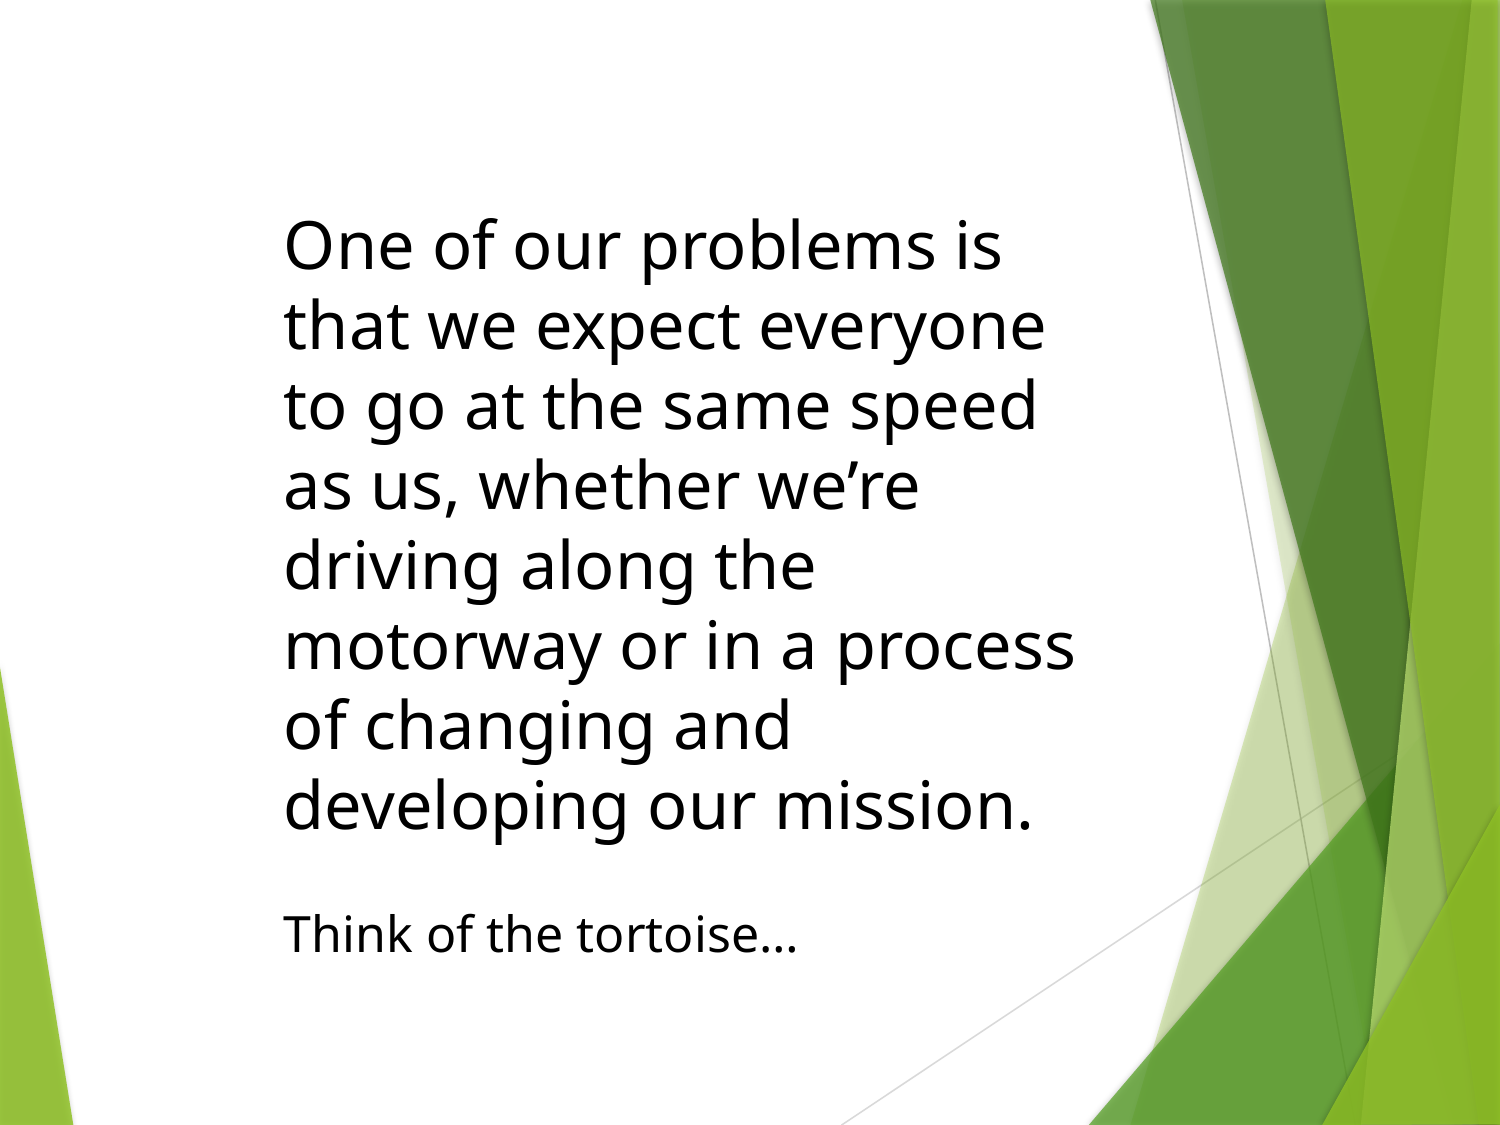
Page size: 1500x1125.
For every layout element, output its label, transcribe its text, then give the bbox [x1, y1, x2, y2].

text_box One of our problems is that we expect everyone to go at the same speed as us, whether we’re driving along the motorway or in a process of changing and developing our mission. Think of the tortoise… [269, 195, 1133, 970]
